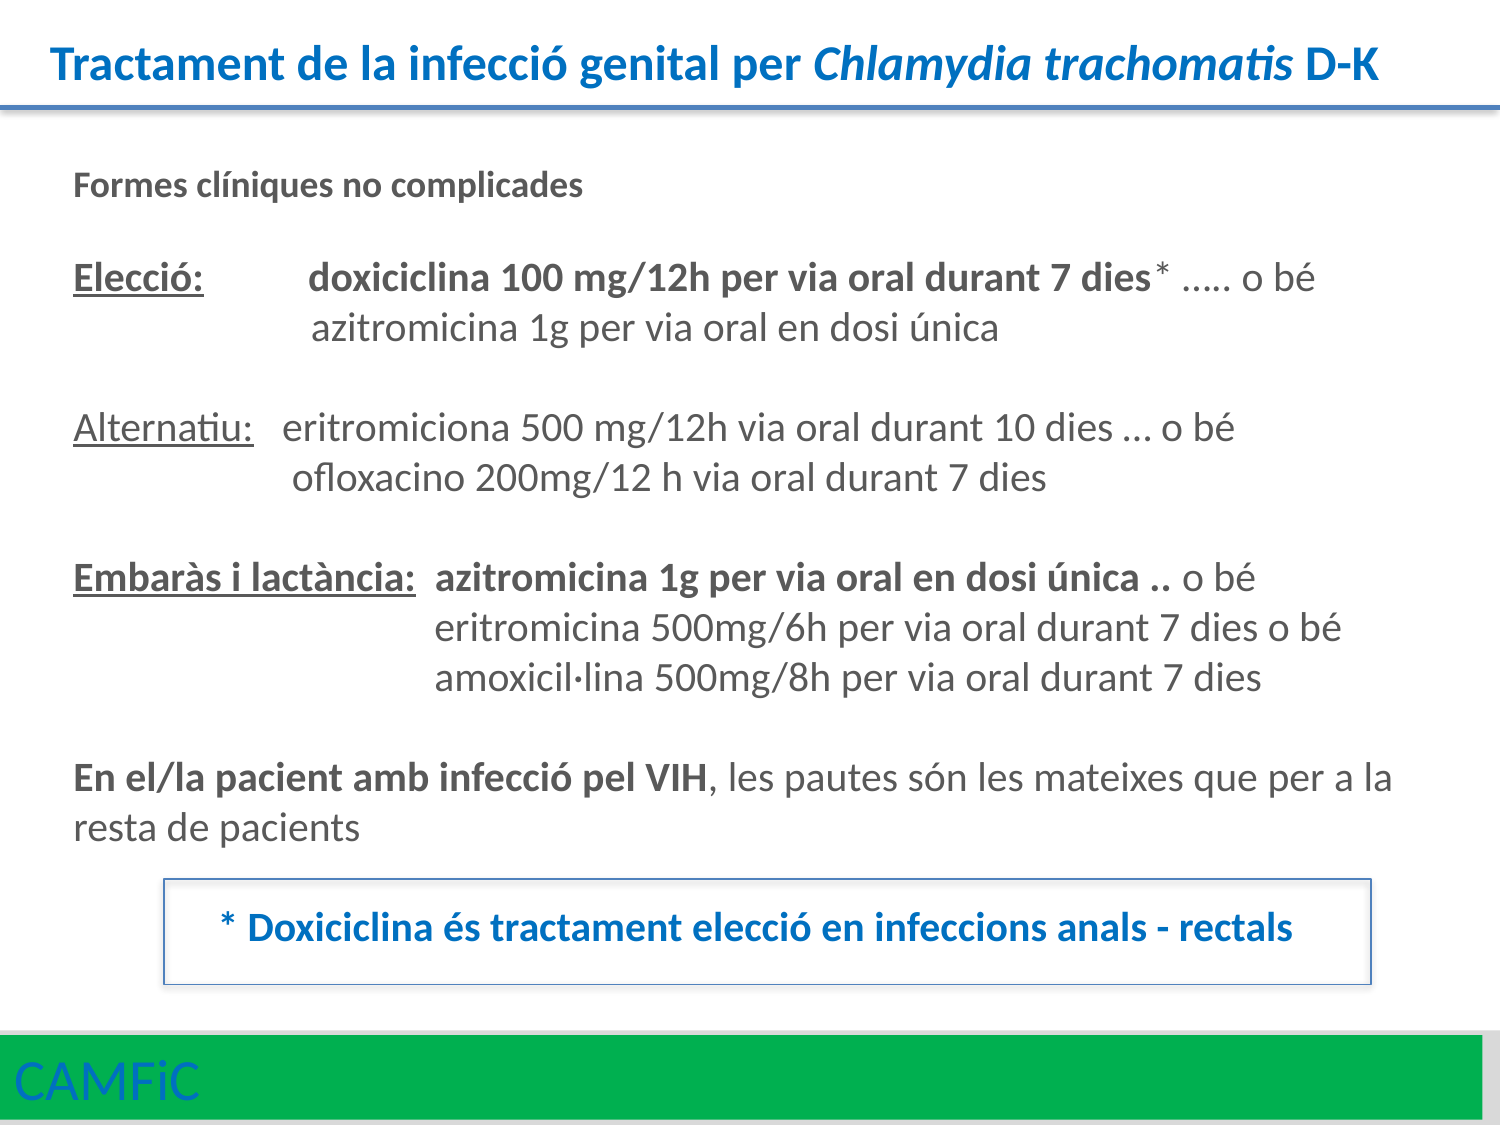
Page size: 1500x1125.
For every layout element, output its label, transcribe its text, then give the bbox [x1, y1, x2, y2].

text_box [163, 878, 1372, 985]
text_box CAMFiC [0, 1035, 1483, 1120]
text_box Tractament de la infecció genital per Chlamydia trachomatis D-K [35, 23, 1418, 99]
text_box Formes clíniques no complicades Elecció: doxiciclina 100 mg/12h per via oral durant 7 dies* ….. o bé azitromicina 1g per via oral en dosi única Alternatiu: eritromiciona 500 mg/12h via oral durant 10 dies … o bé ofloxacino 200mg/12 h via oral durant 7 dies Embaràs i lactància: azitromicina 1g per via oral en dosi única .. o bé eritromicina 500mg/6h per via oral durant 7 dies o bé amoxicil·lina 500mg/8h per via oral durant 7 dies En el/la pacient amb infecció pel VIH, les pautes són les mateixes que per a la resta de pacients * Doxiciclina és tractament elecció en infeccions anals - rectals [58, 152, 1453, 1008]
